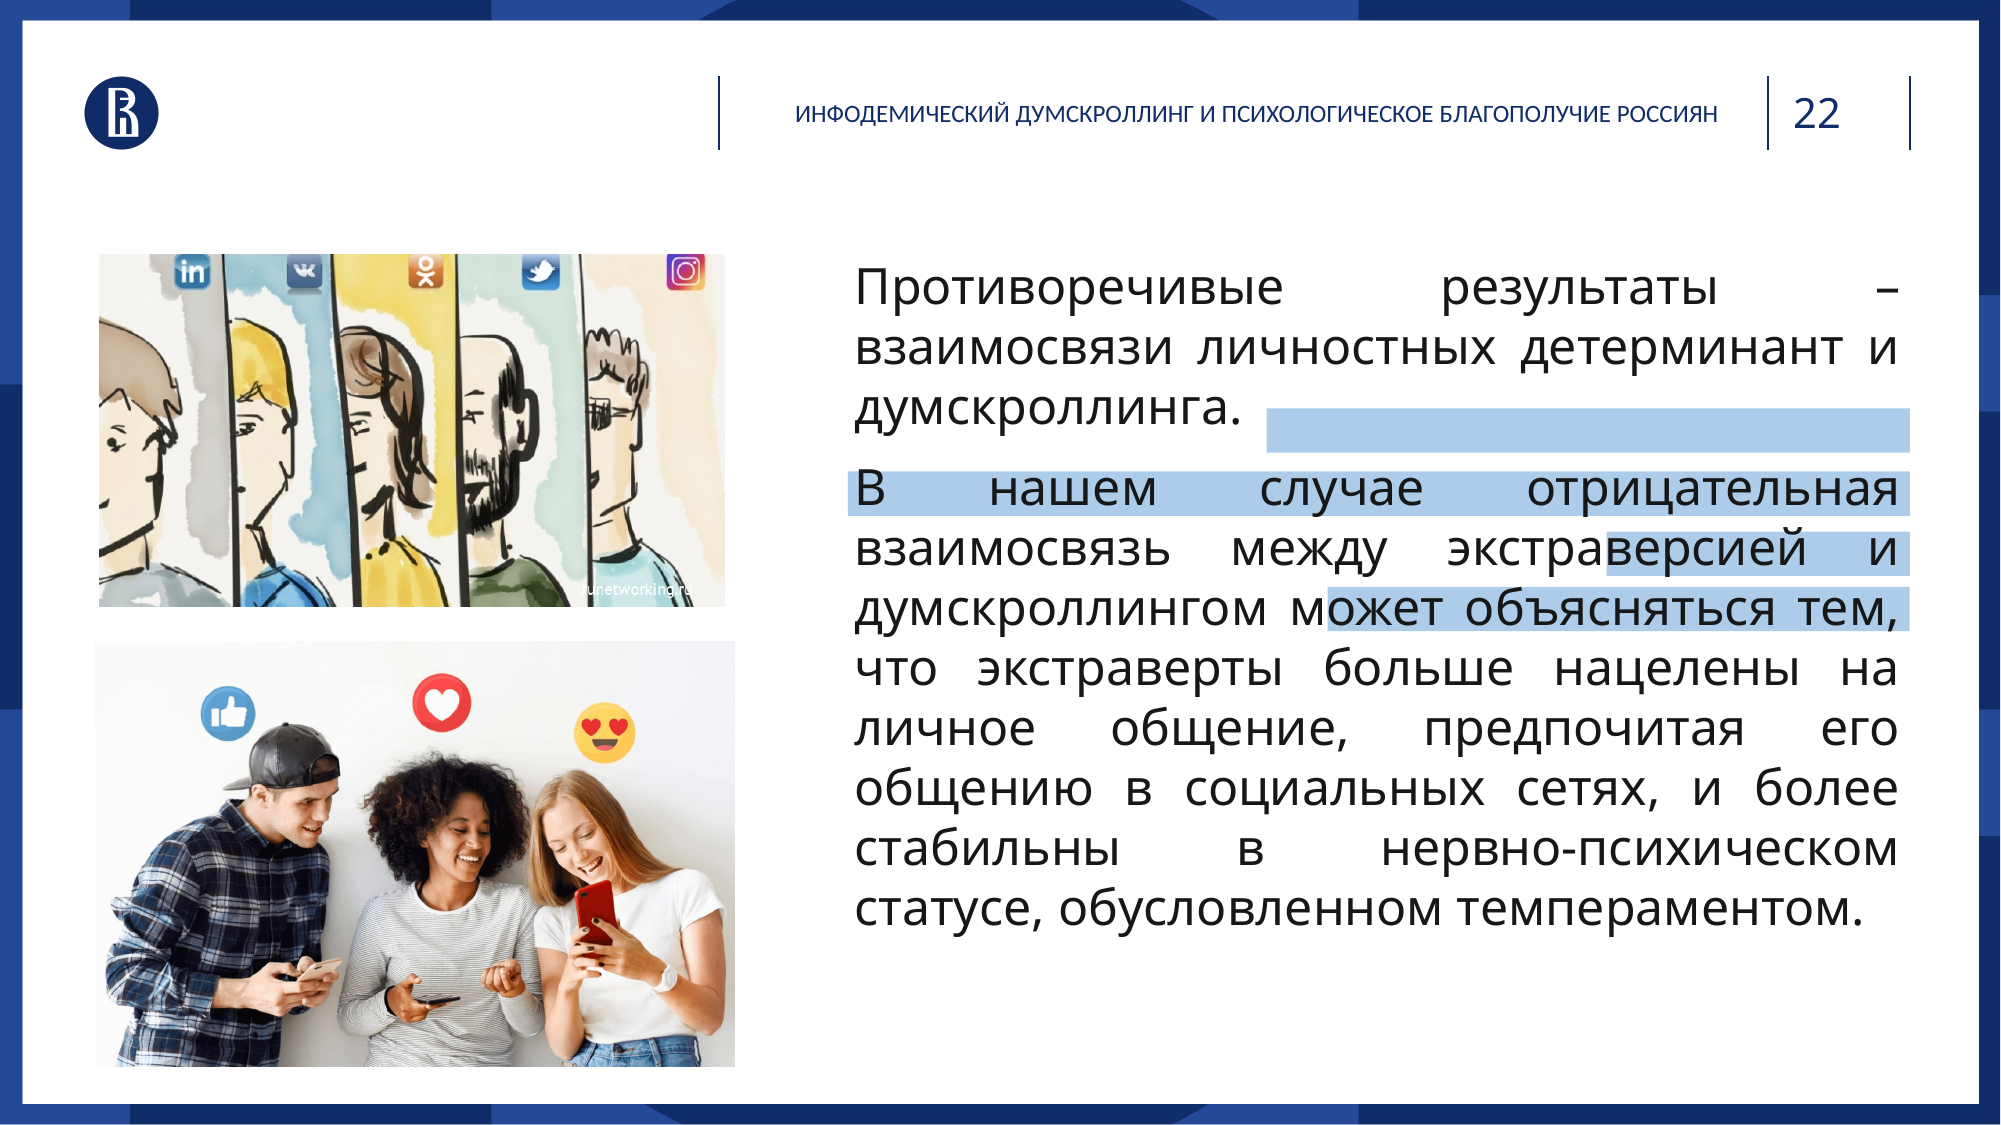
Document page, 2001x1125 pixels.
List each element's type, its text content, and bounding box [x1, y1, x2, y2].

text_box [1901, 471, 1910, 516]
list Противоречивые результаты – взаимосвязи личностных детерминант и думскроллинга. В нашем случае отрицательная взаимосвязь между экстраверсией и думскроллингом может объясняться тем, что экстраверты больше нацелены на личное общение, предпочитая его общению в социальных сетях, и более стабильны в нервно-психическом статусе, обусловленном темпераментом. [854, 254, 1901, 809]
text_box [847, 471, 854, 516]
text_box [1901, 408, 1910, 453]
text_box [1901, 586, 1910, 632]
text_box [1901, 531, 1910, 576]
picture [0, 0, 2001, 1125]
text_box ИНФОДЕМИЧЕСКИЙ ДУМСКРОЛЛИНГ И ПСИХОЛОГИЧЕСКОЕ БЛАГОПОЛУЧИЕ РОССИЯН [734, 93, 1735, 138]
